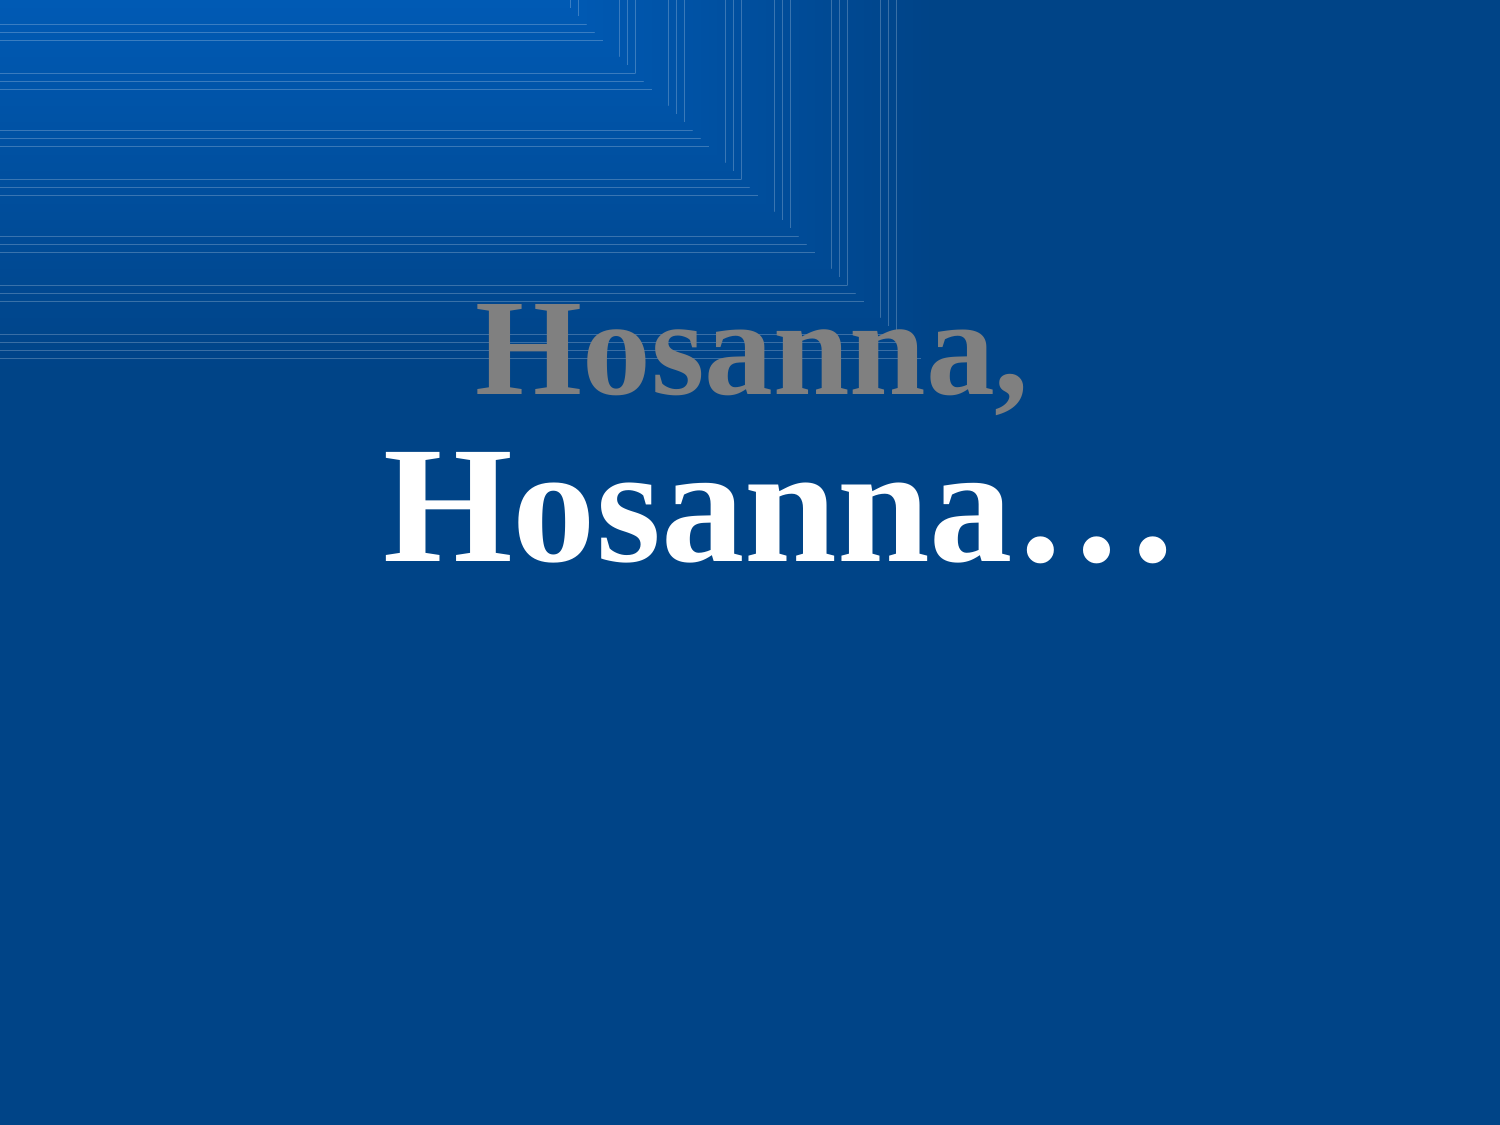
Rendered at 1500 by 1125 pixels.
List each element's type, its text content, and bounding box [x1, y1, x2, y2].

text_box Hosanna, [5, 249, 1500, 430]
text_box Hosanna… [0, 387, 1495, 603]
